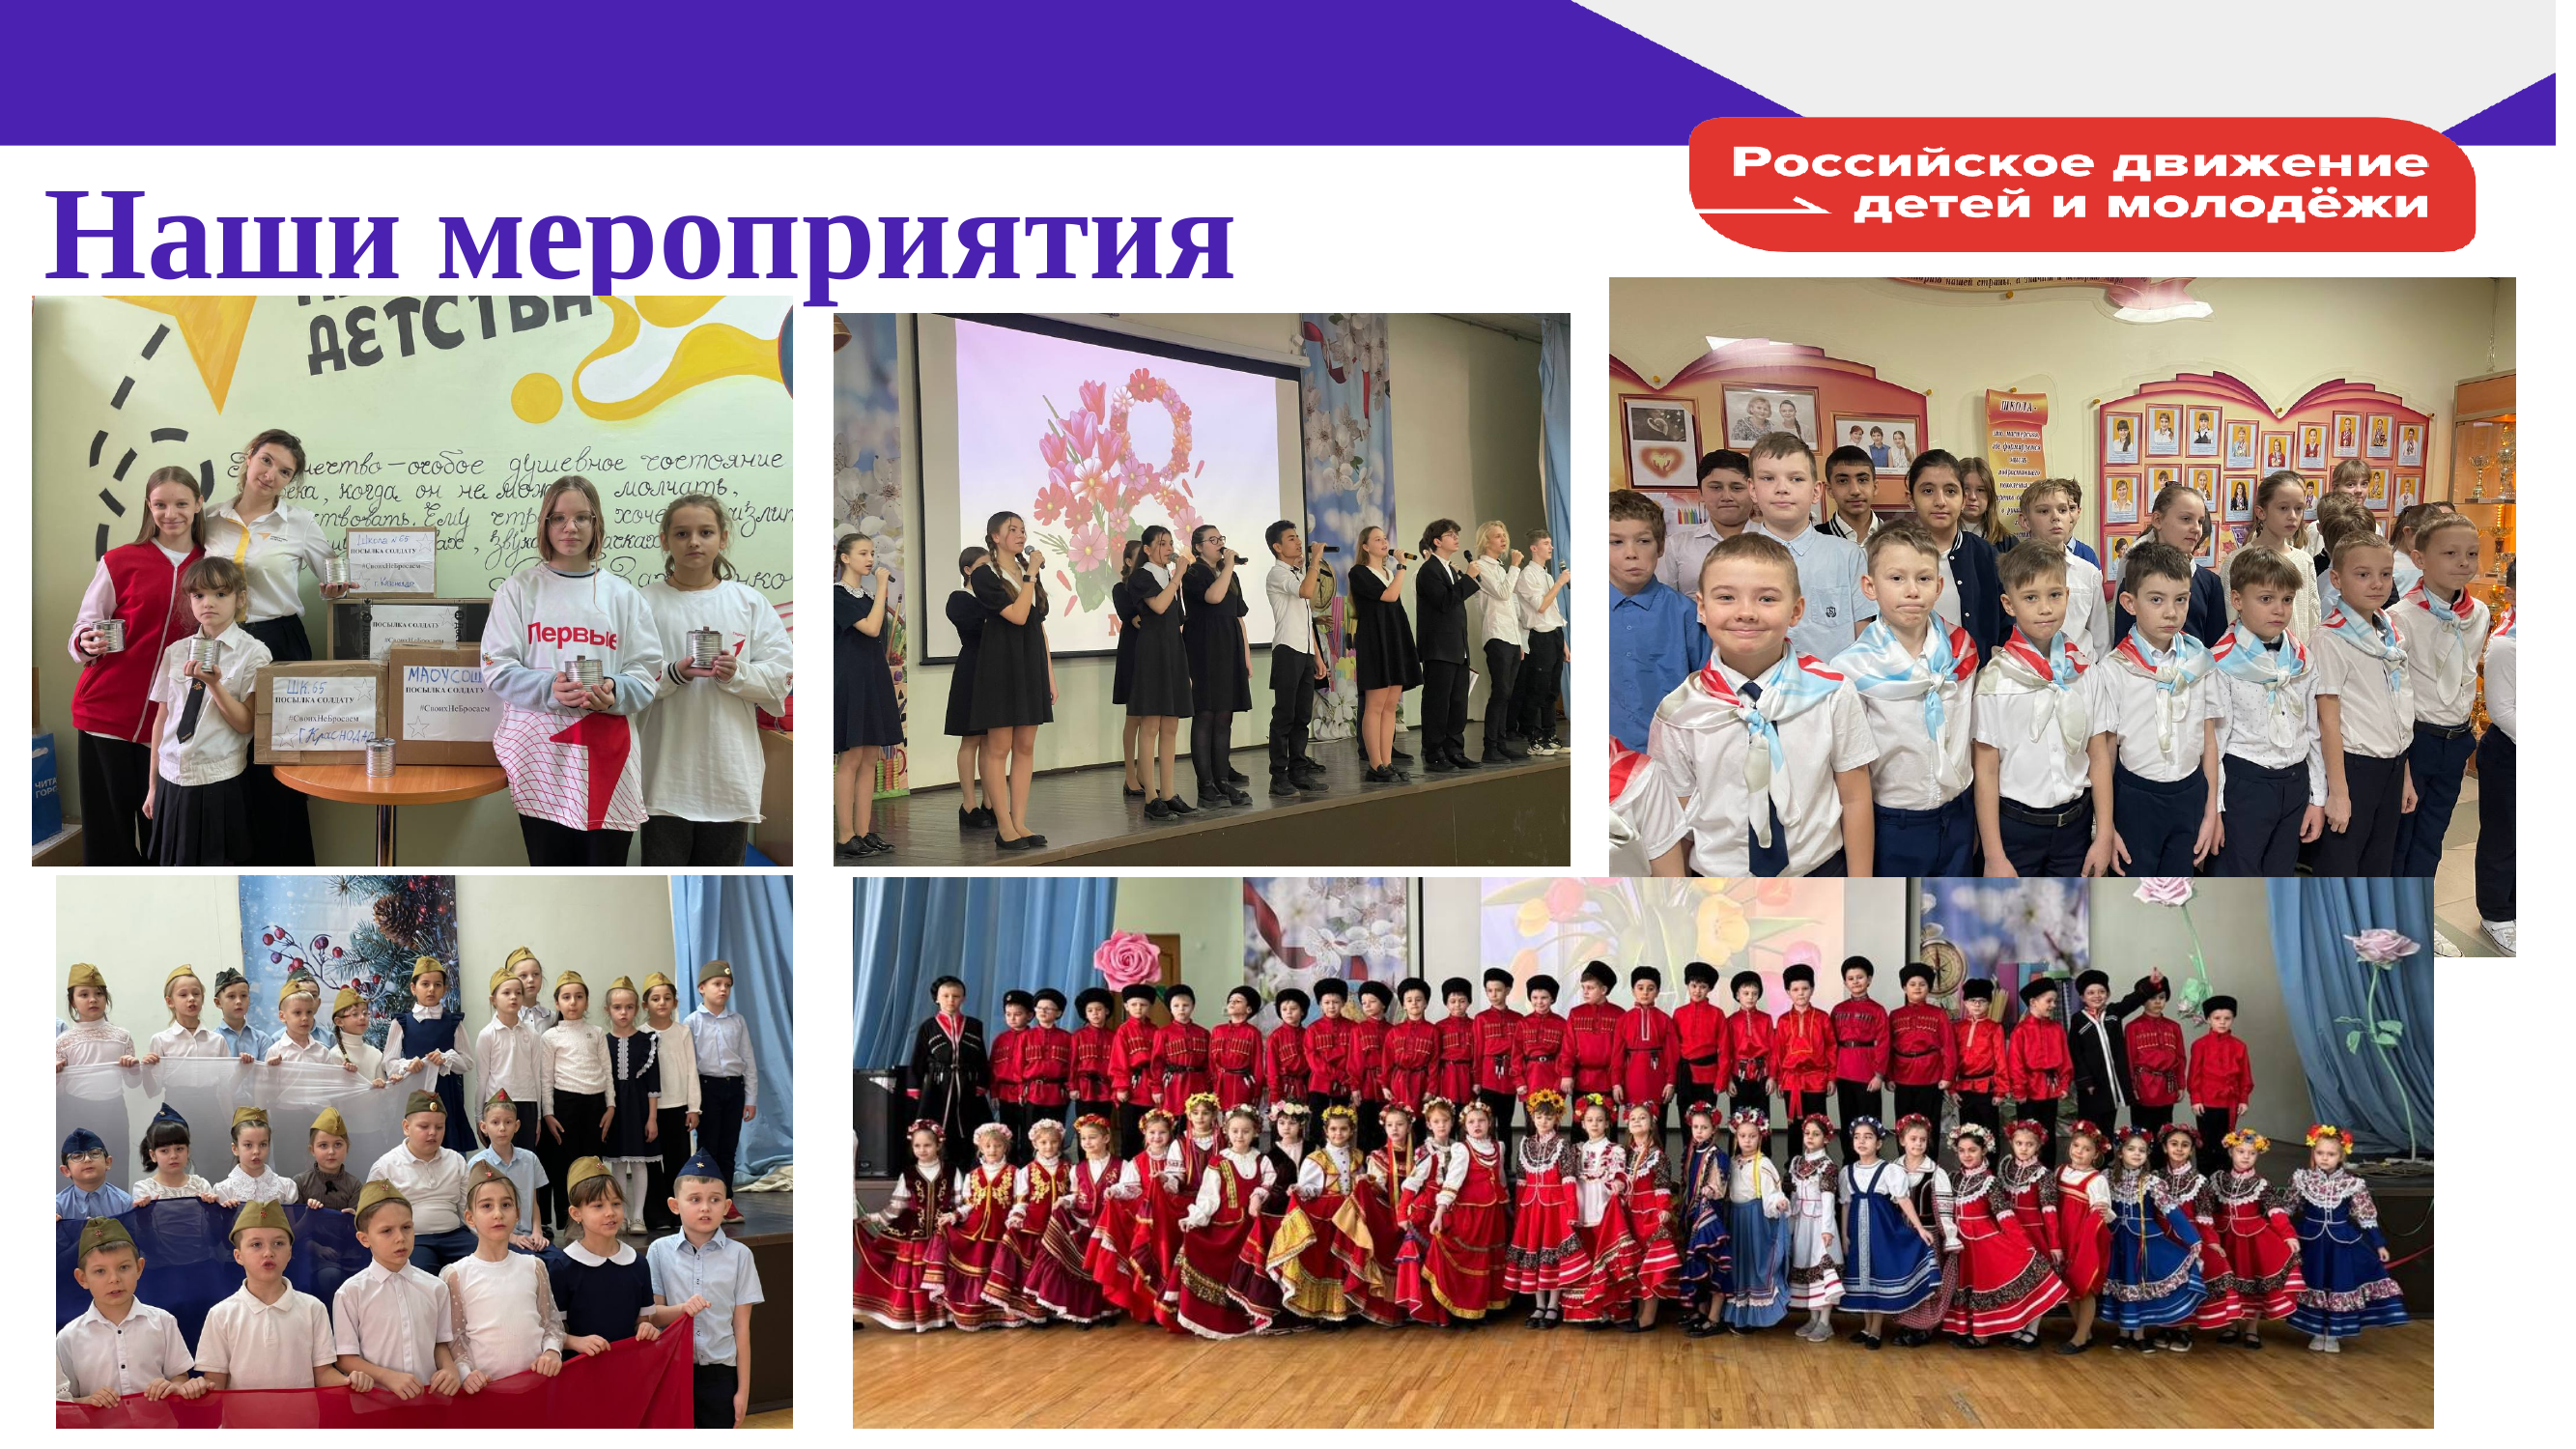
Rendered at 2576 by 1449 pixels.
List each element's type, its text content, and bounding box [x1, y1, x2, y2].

picture [55, 875, 793, 1429]
picture [833, 313, 1571, 867]
title Наши мероприятия [43, 263, 1554, 338]
picture [853, 277, 2516, 1429]
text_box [0, 0, 2557, 252]
picture [32, 296, 793, 867]
